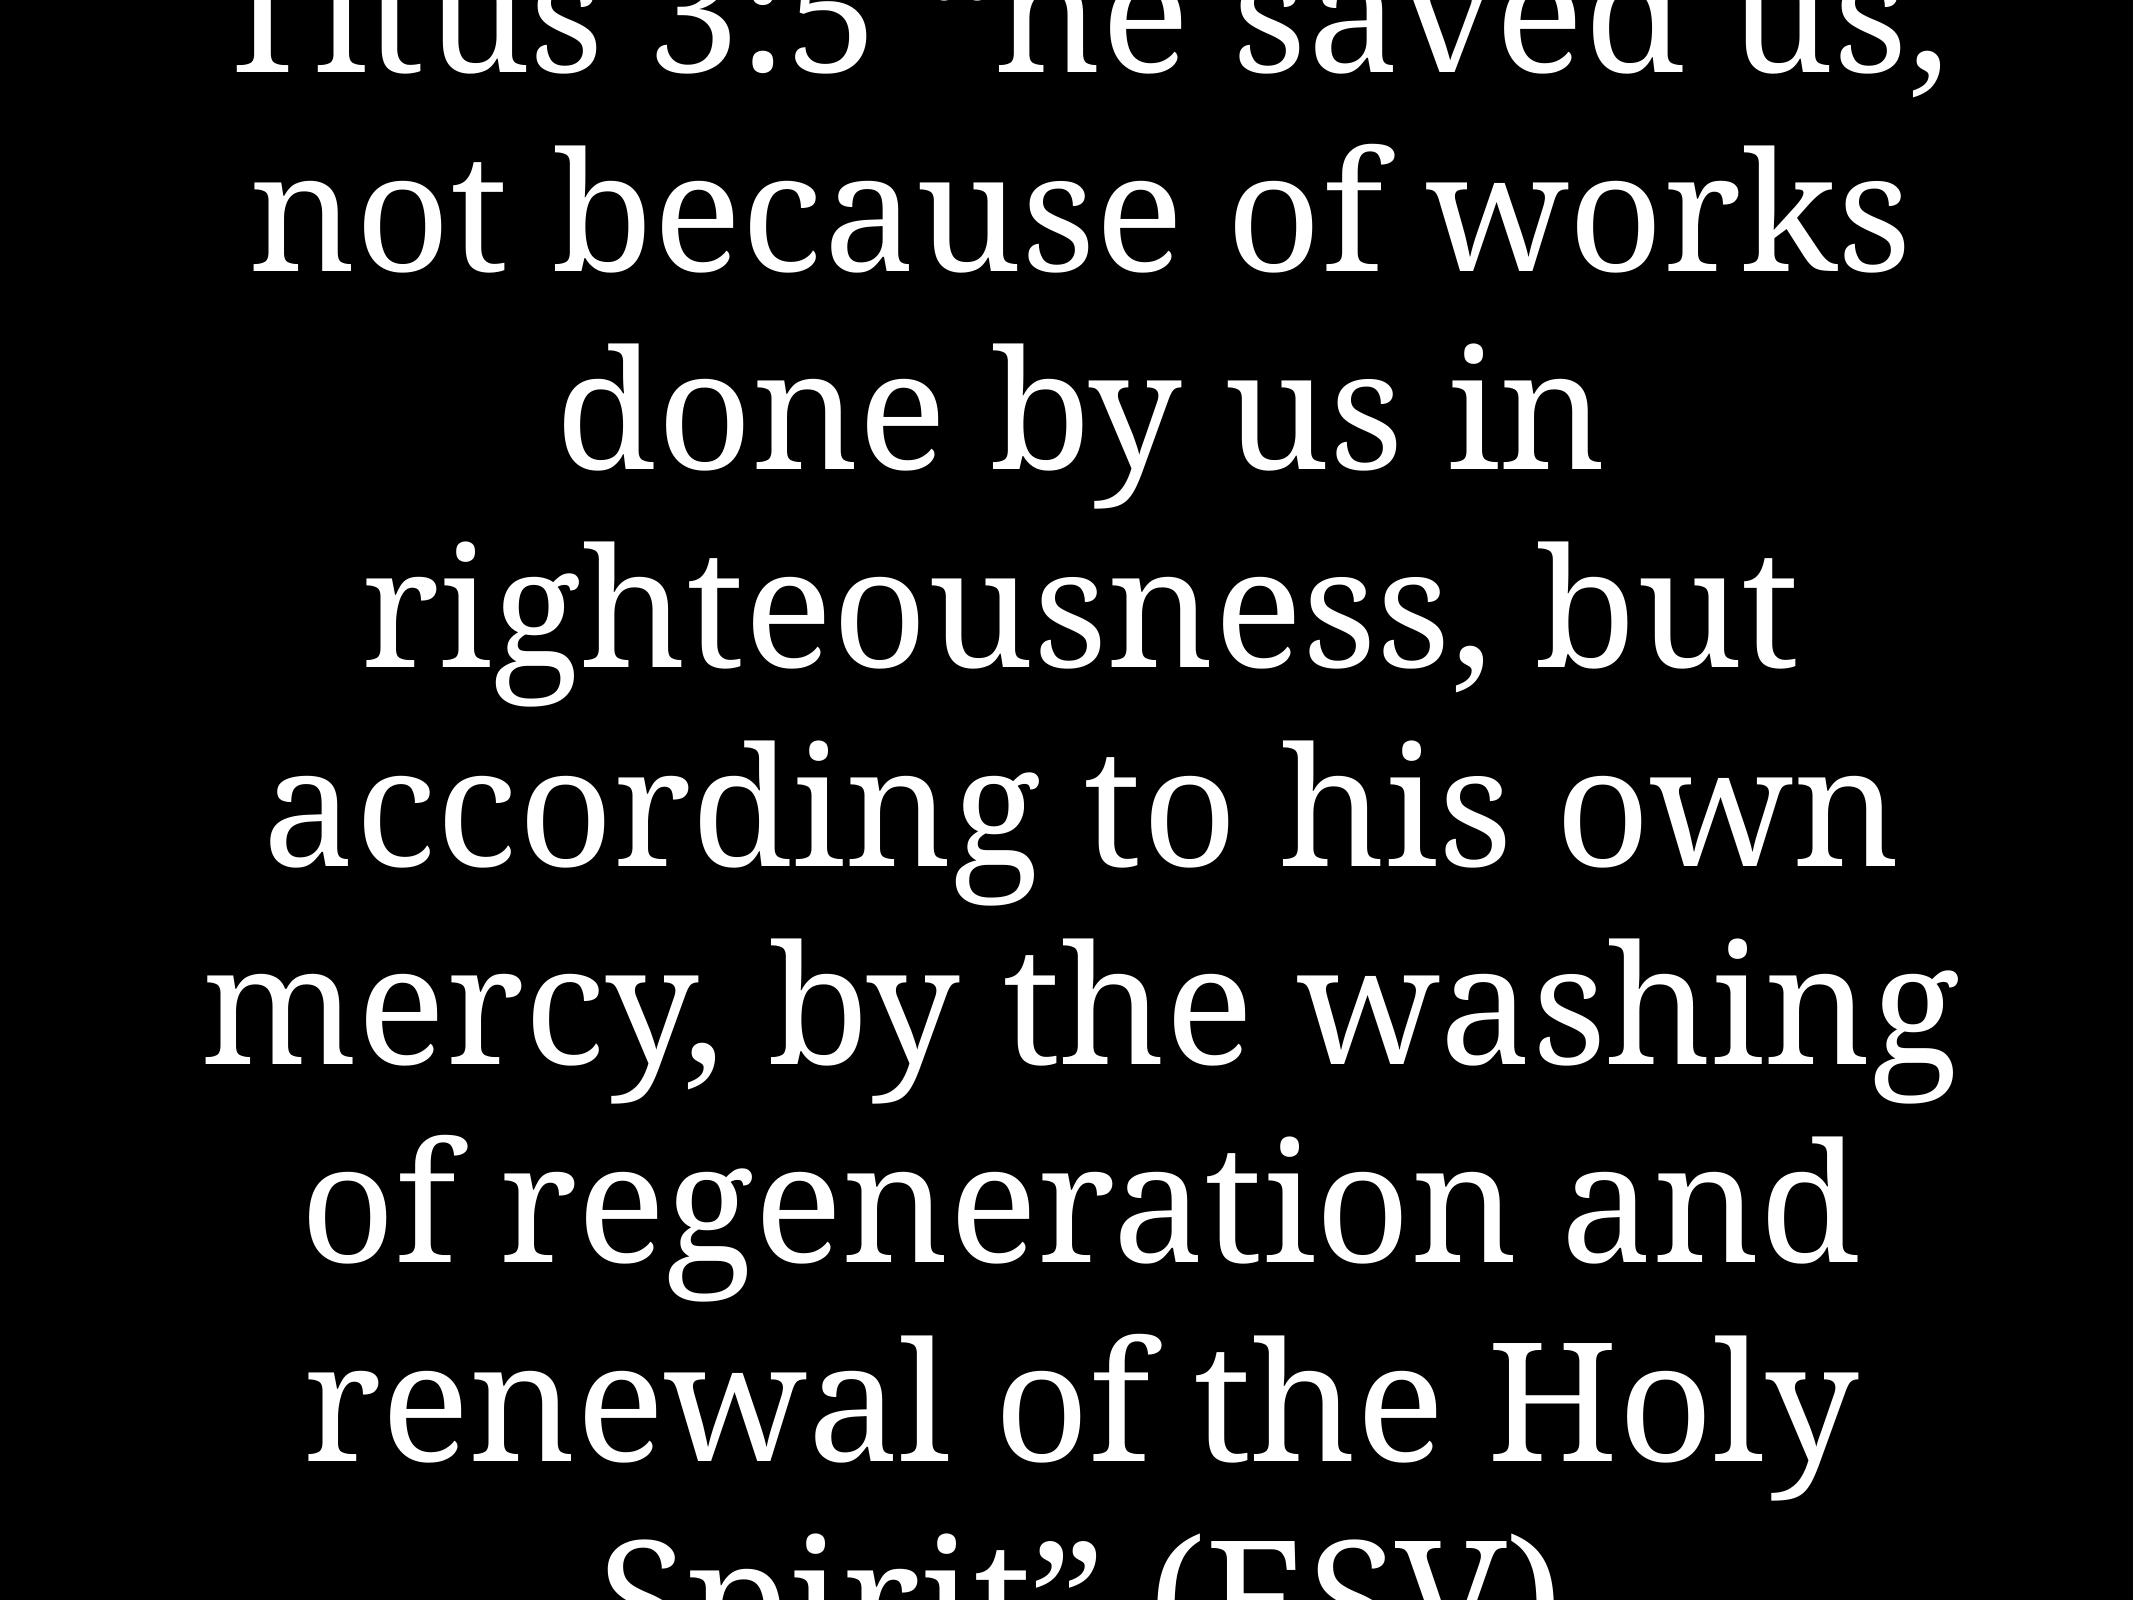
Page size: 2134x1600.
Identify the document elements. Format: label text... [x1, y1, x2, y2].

title Titus 3:5 “he saved us, not because of works done by us in righteousness, but according to his own mercy, by the washing of regeneration and renewal of the Holy Spirit” (ESV) [109, 110, 2054, 1490]
